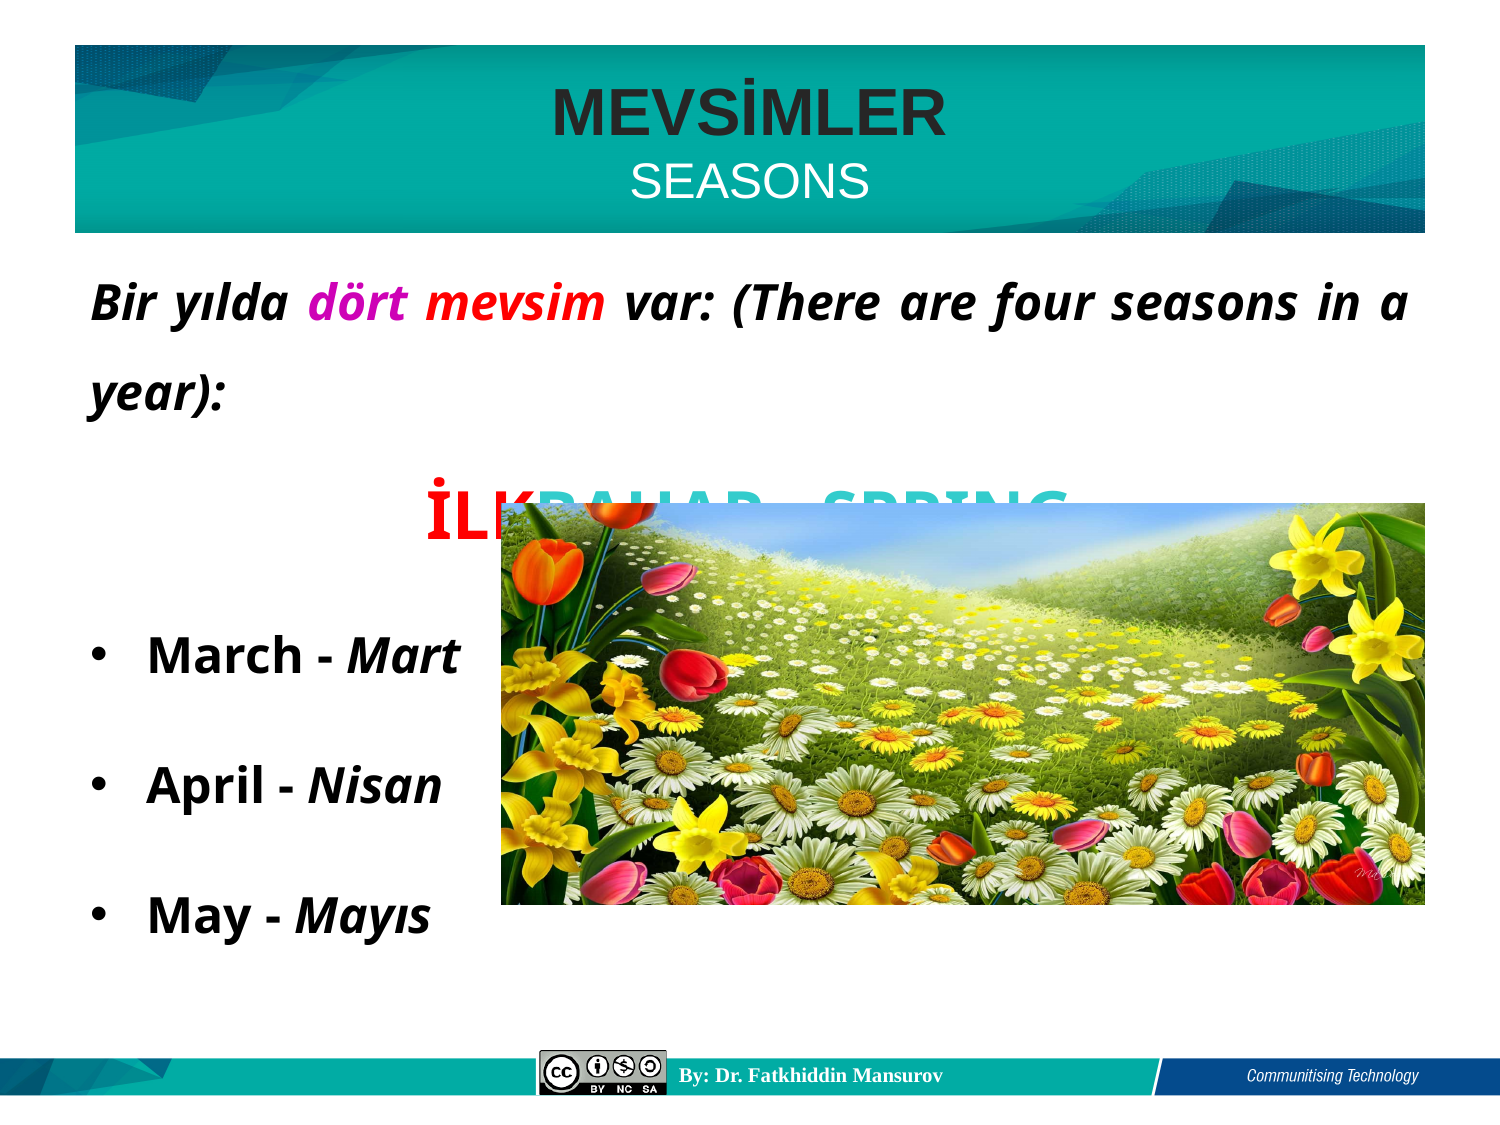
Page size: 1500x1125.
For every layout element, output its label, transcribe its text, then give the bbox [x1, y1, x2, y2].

title MEVSİMLER SEASONS [75, 45, 1425, 232]
picture [0, 0, 1500, 1125]
list Bir yılda dört mevsim var: (There are four seasons in a year): İLKBAHAR - SPRING March - Mart April - Nisan May - Mayıs [75, 232, 1425, 1016]
